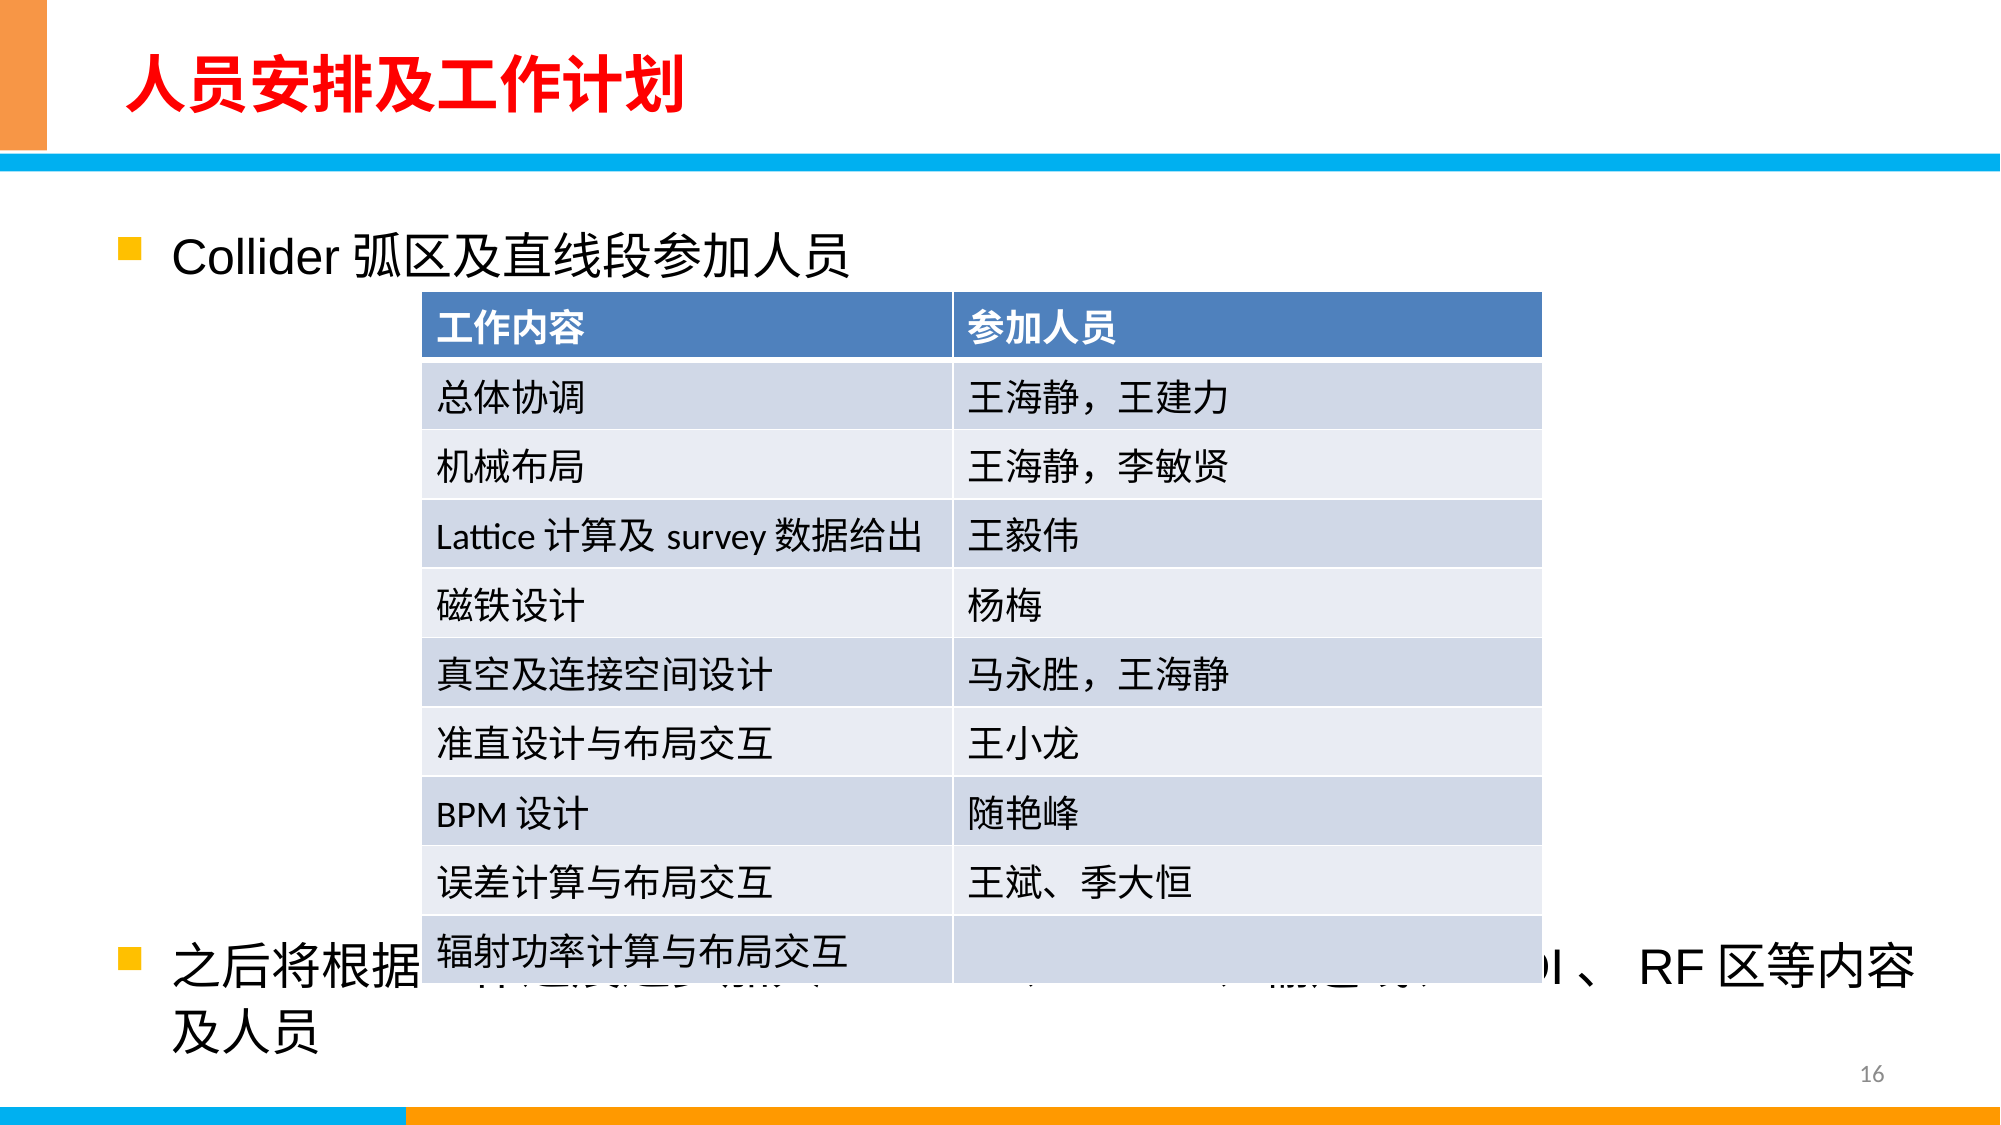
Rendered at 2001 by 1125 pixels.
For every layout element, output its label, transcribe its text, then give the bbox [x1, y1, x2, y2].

table_cell 准直设计与布局交互 [422, 708, 952, 775]
table_cell 王小龙 [954, 708, 1542, 775]
table_cell 王海静，王建力 [954, 363, 1542, 429]
table_cell 磁铁设计 [422, 569, 952, 637]
table_cell BPM设计 [422, 777, 952, 845]
table_cell Lattice计算及survey数据给出 [422, 500, 952, 567]
table_cell 王海静，李敏贤 [954, 430, 1542, 498]
table_cell 误差计算与布局交互 [422, 846, 952, 914]
text_box Collider弧区及直线段参加人员 之后将根据工作进展逐步加入Booster、Linac、输运线、MDI、RF区等内容及人员 [99, 210, 1969, 1071]
table_cell 辐射功率计算与布局交互 [422, 916, 952, 983]
slide_number 16 [1433, 1042, 1900, 1103]
title 人员安排及工作计划 [109, 23, 1875, 143]
table_cell 随艳峰 [954, 777, 1542, 845]
table_cell 真空及连接空间设计 [422, 638, 952, 706]
table_cell 王毅伟 [954, 500, 1542, 567]
table_header 参加人员 [954, 292, 1542, 357]
table_cell 马永胜，王海静 [954, 638, 1542, 706]
table_cell 总体协调 [422, 363, 952, 429]
table_cell 机械布局 [422, 430, 952, 498]
table_cell 杨梅 [954, 569, 1542, 637]
table_cell 王斌、季大恒 [954, 846, 1542, 914]
table_header 工作内容 [422, 292, 952, 357]
table_cell [954, 916, 1542, 983]
